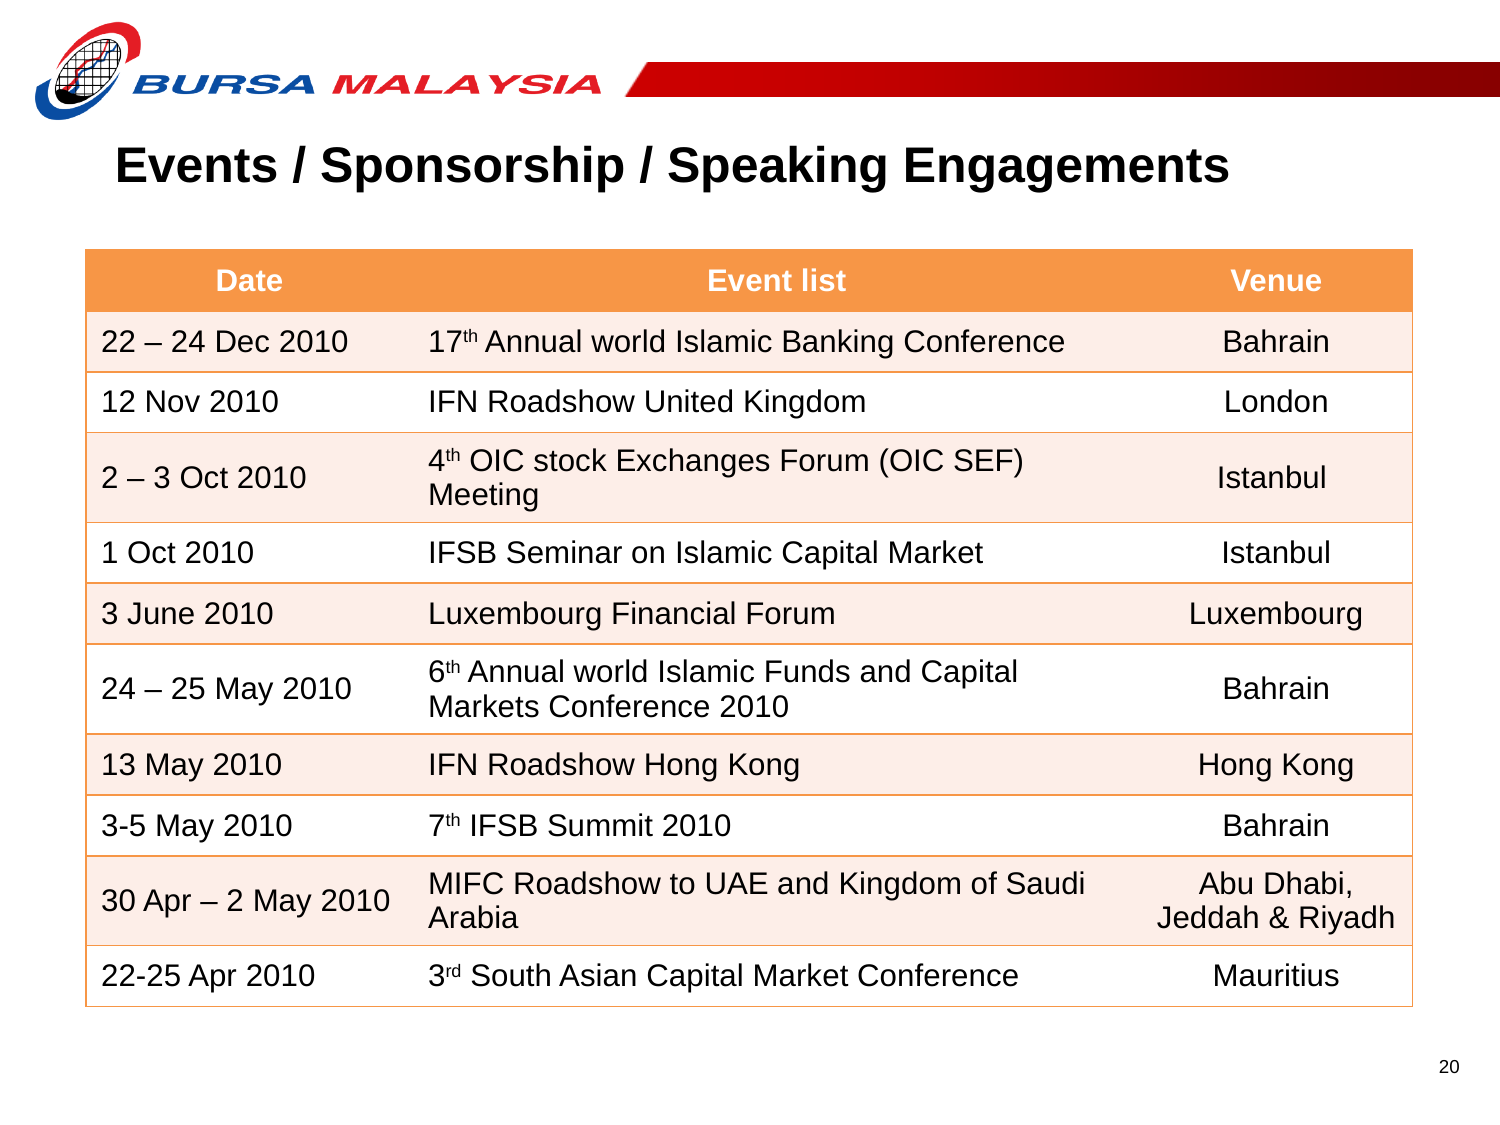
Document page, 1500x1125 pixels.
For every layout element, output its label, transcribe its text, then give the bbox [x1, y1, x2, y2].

table_cell IFSB Seminar on Islamic Capital Market [413, 523, 1140, 582]
table_cell Bahrain [1140, 645, 1412, 733]
table_cell 3rd South Asian Capital Market Conference [413, 946, 1140, 1006]
table_cell 17th Annual world Islamic Banking Conference [413, 312, 1140, 371]
table_cell 6th Annual world Islamic Funds and Capital Markets Conference 2010 [413, 645, 1140, 733]
table_header Date [87, 251, 413, 310]
table_cell Luxembourg Financial Forum [413, 584, 1140, 643]
table_cell 4th OIC stock Exchanges Forum (OIC SEF) Meeting [413, 433, 1140, 522]
table_cell Istanbul [1140, 433, 1412, 522]
picture [24, 12, 613, 131]
table_cell 7th IFSB Summit 2010 [413, 796, 1140, 855]
table_cell Bahrain [1140, 796, 1412, 855]
table_cell 13 May 2010 [87, 735, 413, 794]
table_cell Istanbul [1140, 523, 1412, 582]
table_cell 30 Apr – 2 May 2010 [87, 857, 413, 945]
table_cell MIFC Roadshow to UAE and Kingdom of Saudi Arabia [413, 857, 1140, 945]
table_header Event list [413, 251, 1140, 310]
picture [623, 62, 1500, 97]
table_cell Abu Dhabi, Jeddah & Riyadh [1140, 857, 1412, 945]
text_box Events / Sponsorship / Speaking Engagements [99, 124, 1425, 200]
table_cell IFN Roadshow United Kingdom [413, 373, 1140, 432]
table_cell IFN Roadshow Hong Kong [413, 735, 1140, 794]
table_cell Luxembourg [1140, 584, 1412, 643]
table_cell 1 Oct 2010 [87, 523, 413, 582]
table_cell 3-5 May 2010 [87, 796, 413, 855]
table_cell 12 Nov 2010 [87, 373, 413, 432]
table_cell 3 June 2010 [87, 584, 413, 643]
table_cell 22-25 Apr 2010 [87, 946, 413, 1006]
table_cell Mauritius [1140, 946, 1412, 1006]
table_cell Hong Kong [1140, 735, 1412, 794]
table_cell 24 – 25 May 2010 [87, 645, 413, 733]
table_cell 2 – 3 Oct 2010 [87, 433, 413, 522]
table_cell 22 – 24 Dec 2010 [87, 312, 413, 371]
table_cell London [1140, 373, 1412, 432]
table_header Venue [1140, 251, 1412, 310]
table_cell Bahrain [1140, 312, 1412, 371]
slide_number 20 [1124, 1046, 1476, 1125]
